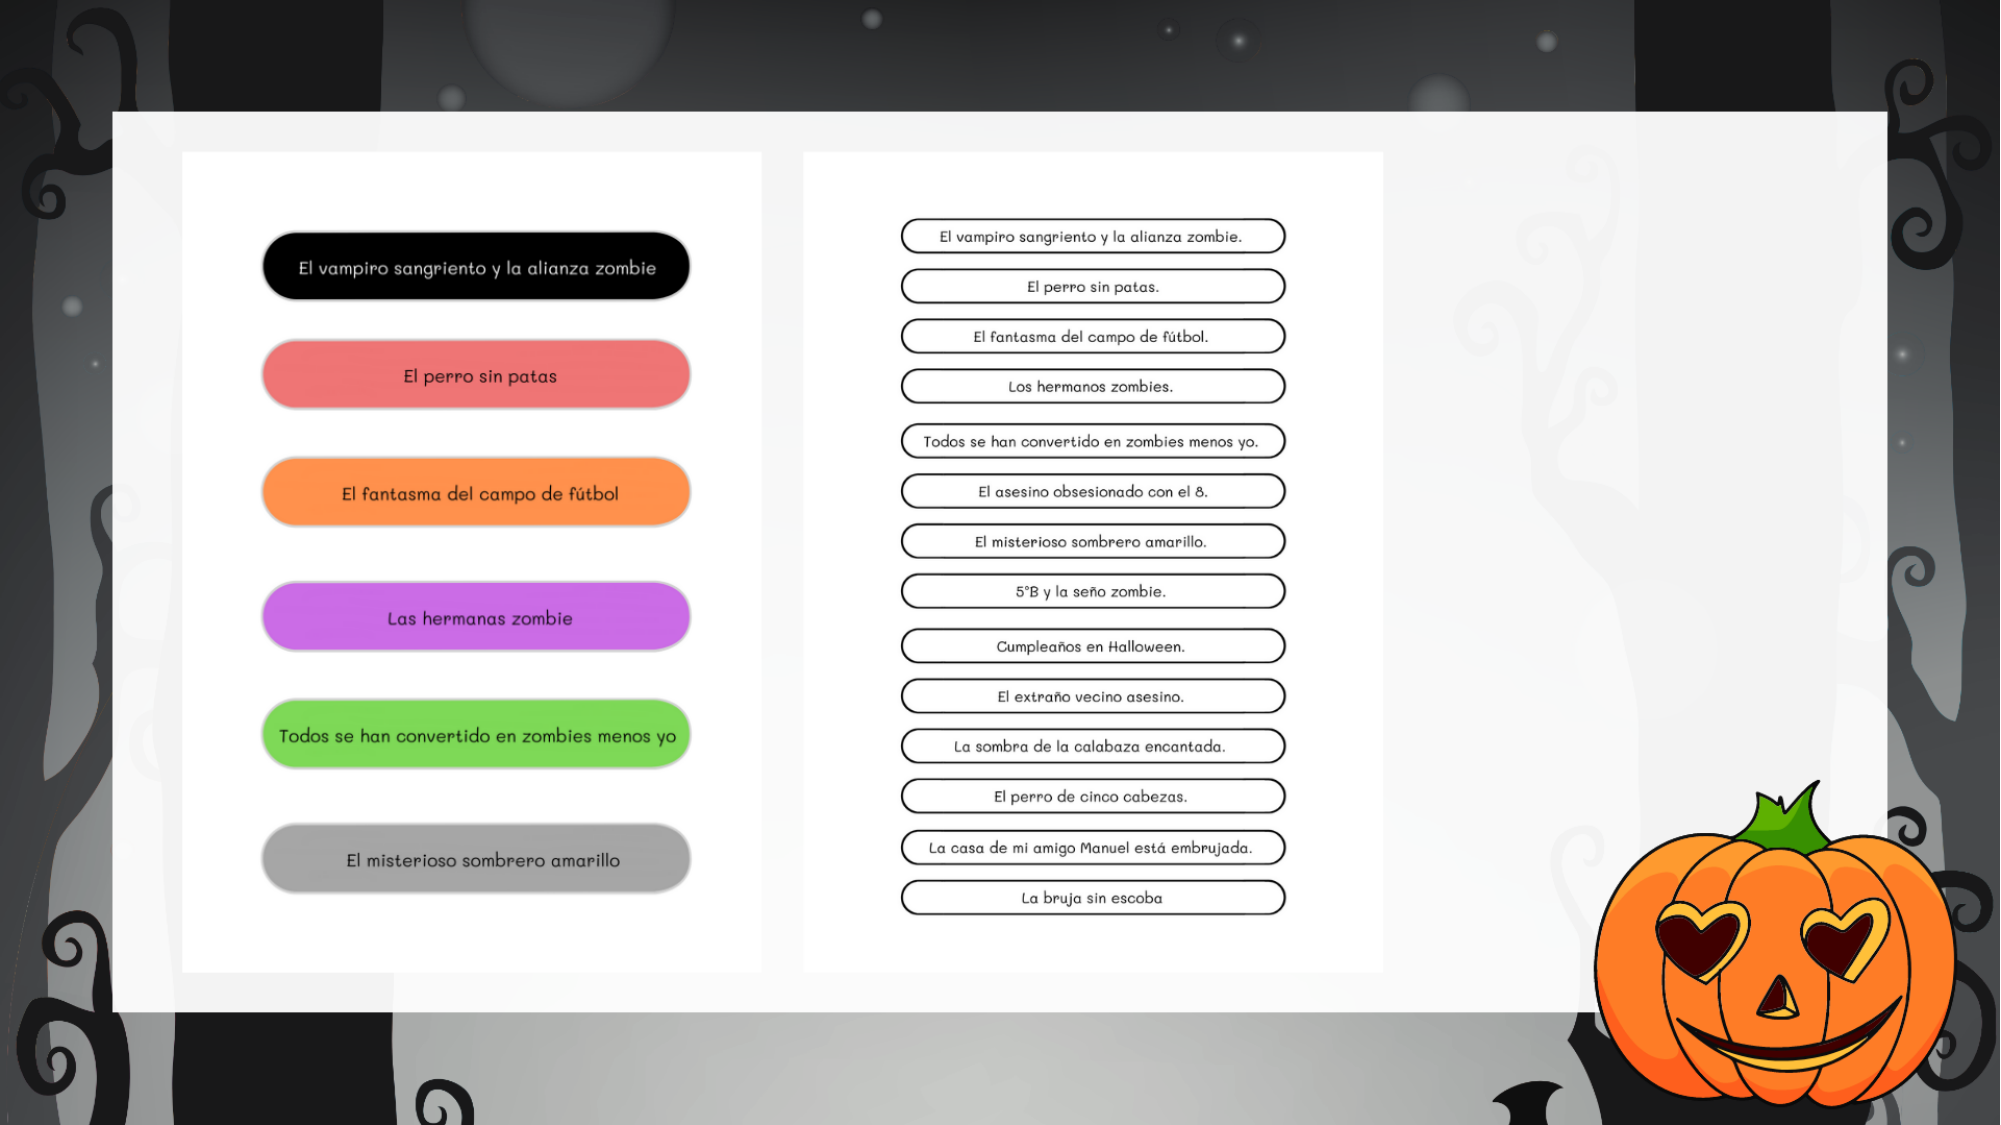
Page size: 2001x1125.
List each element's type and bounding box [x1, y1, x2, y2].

list [0, 0, 2000, 1125]
